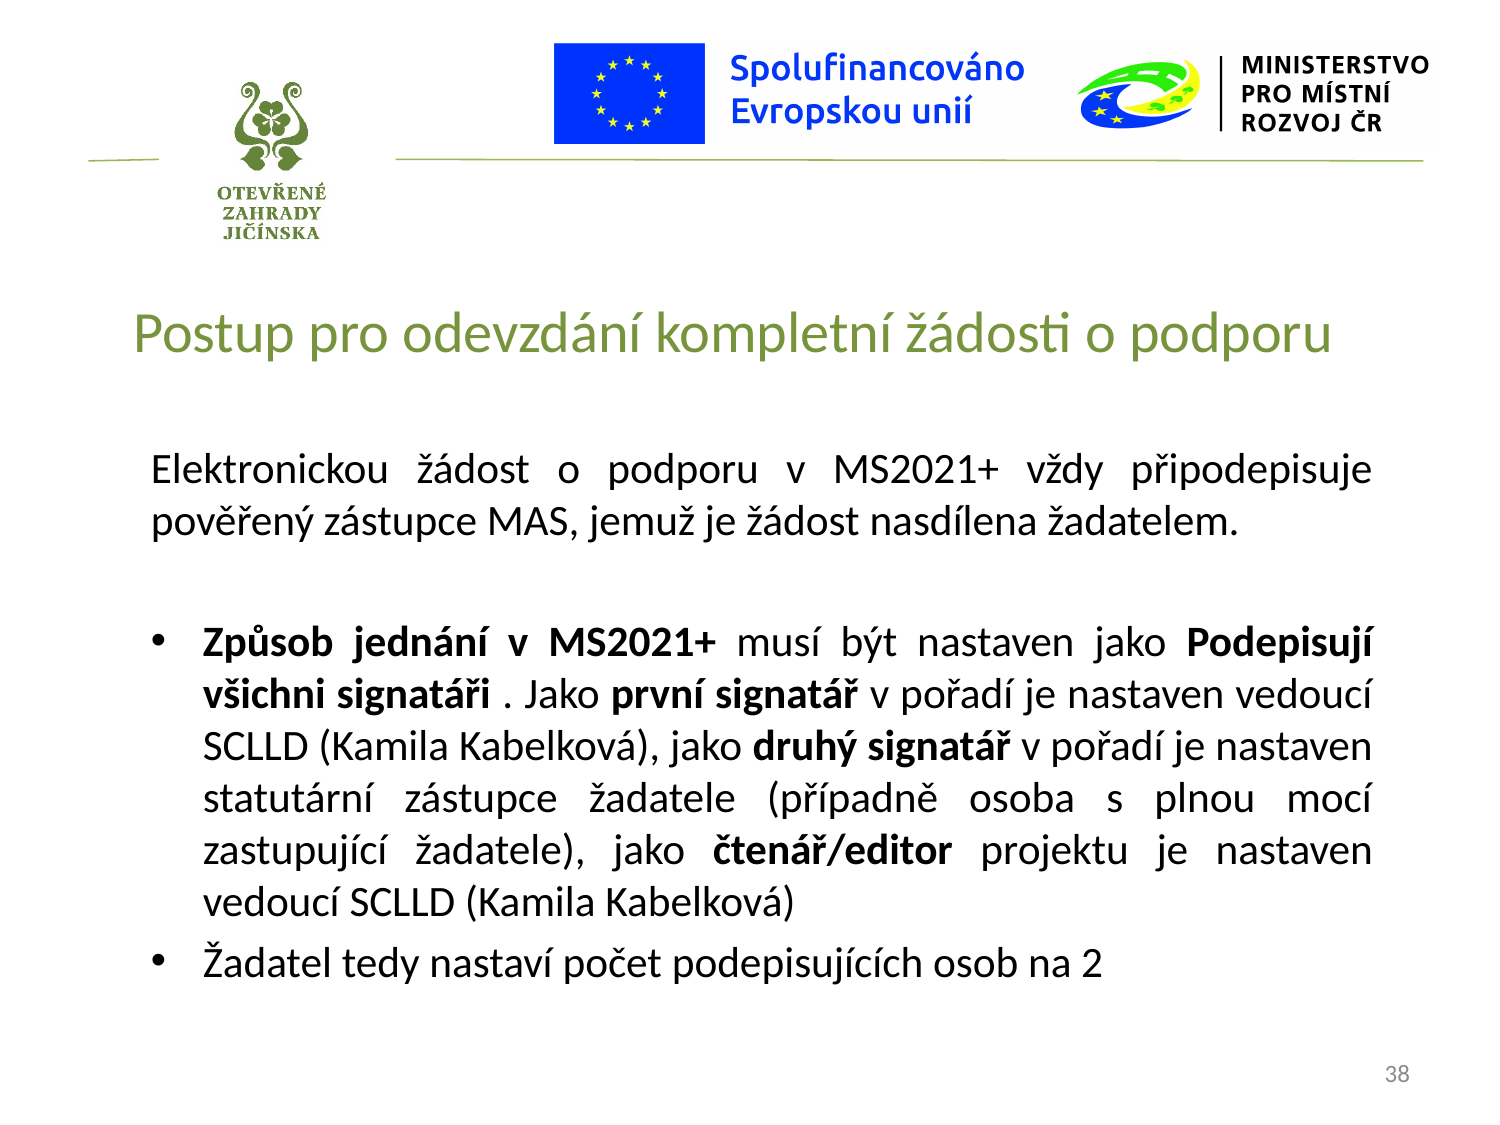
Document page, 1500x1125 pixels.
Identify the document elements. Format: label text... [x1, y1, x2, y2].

picture [550, 39, 1436, 148]
picture [159, 48, 384, 274]
list Elektronickou žádost o podporu v MS2021+ vždy připodepisuje pověřený zástupce MAS, jemuž je žádost nasdílena žadatelem. Způsob jednání v MS2021+ musí být nastaven jako Podepisují všichni signatáři . Jako první signatář v pořadí je nastaven vedoucí SCLLD (Kamila Kabelková), jako druhý signatář v pořadí je nastaven statutární zástupce žadatele (případně osoba s plnou mocí zastupující žadatele), jako čtenář/editor projektu je nastaven vedoucí SCLLD (Kamila Kabelková) Žadatel tedy nastaví počet podepisujících osob na 2 [135, 432, 1388, 995]
title Postup pro odevzdání kompletní žádosti o podporu [41, 235, 1425, 424]
slide_number 38 [1074, 1042, 1425, 1103]
